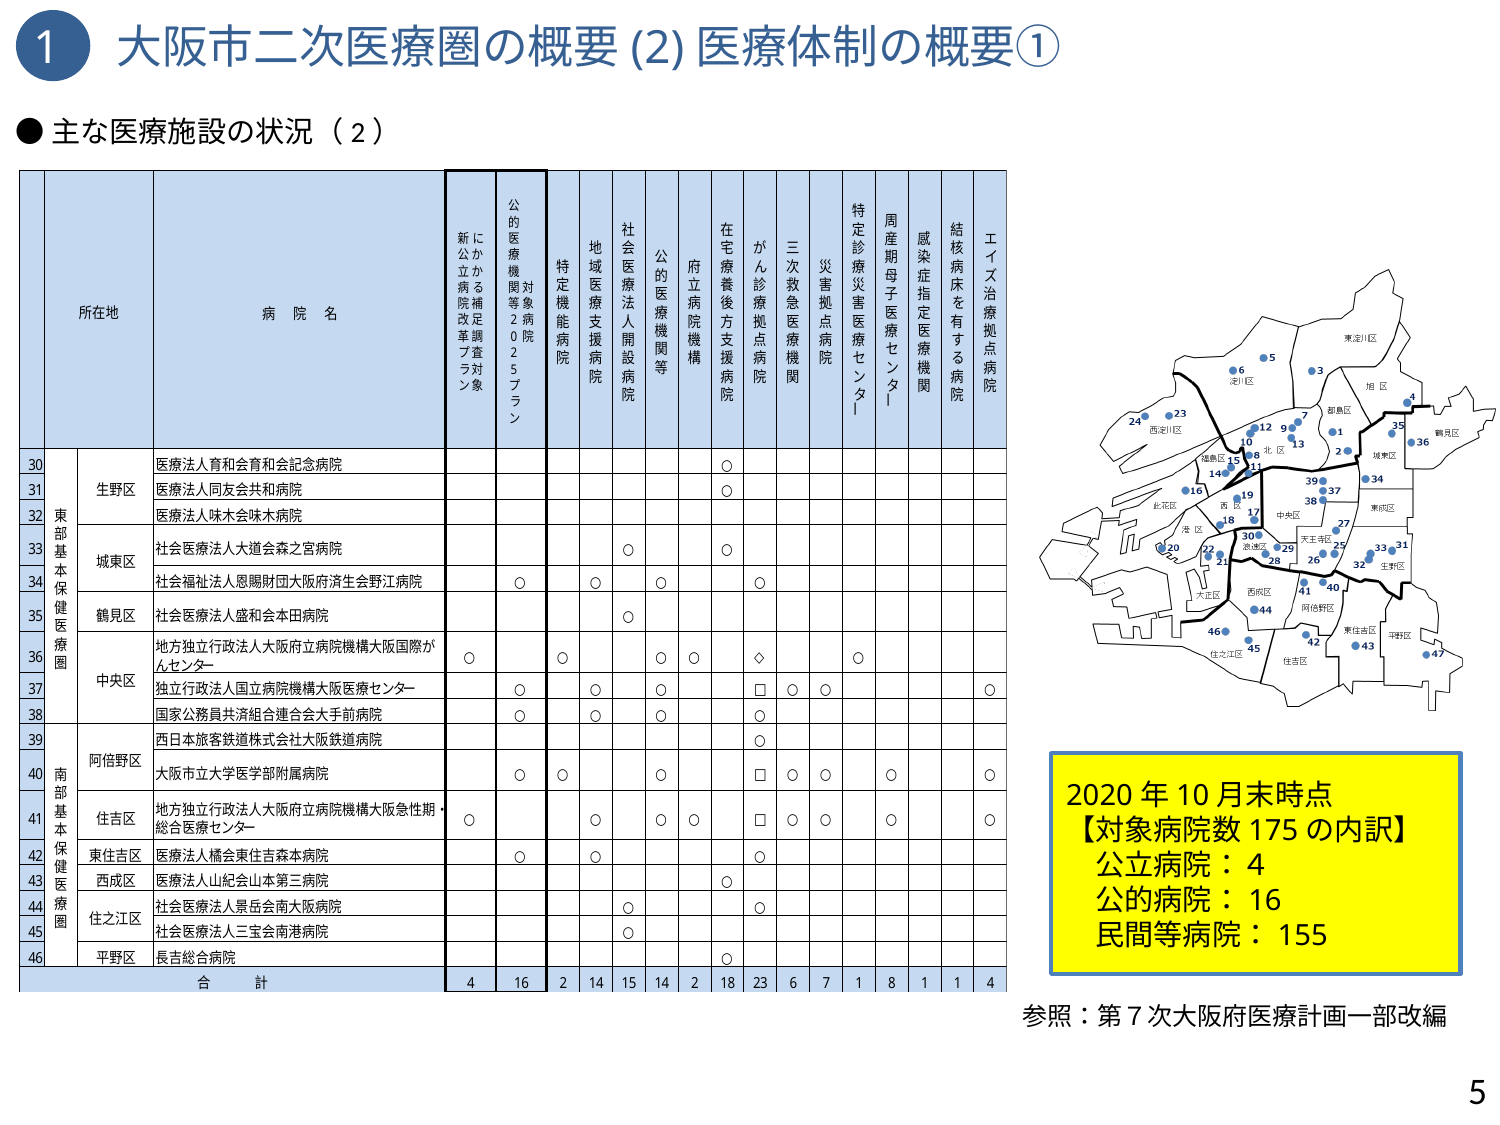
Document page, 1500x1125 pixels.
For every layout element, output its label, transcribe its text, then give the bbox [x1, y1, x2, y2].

text_box 1 大阪市二次医療圏の概要(2)医療体制の概要① [18, 9, 1389, 105]
text_box 2020年10月末時点 【対象病院数175の内訳】 公立病院：４ 公的病院：16 民間等病院：155 [1049, 751, 1463, 976]
text_box ●主な医療施設の状況（2） [0, 103, 608, 157]
slide_number 5 [1152, 1059, 1500, 1120]
picture [18, 169, 1008, 994]
text_box 参照：第７次大阪府医療計画一部改編 [1005, 991, 1500, 1040]
text_box [13, 28, 18, 63]
picture [1038, 269, 1496, 711]
